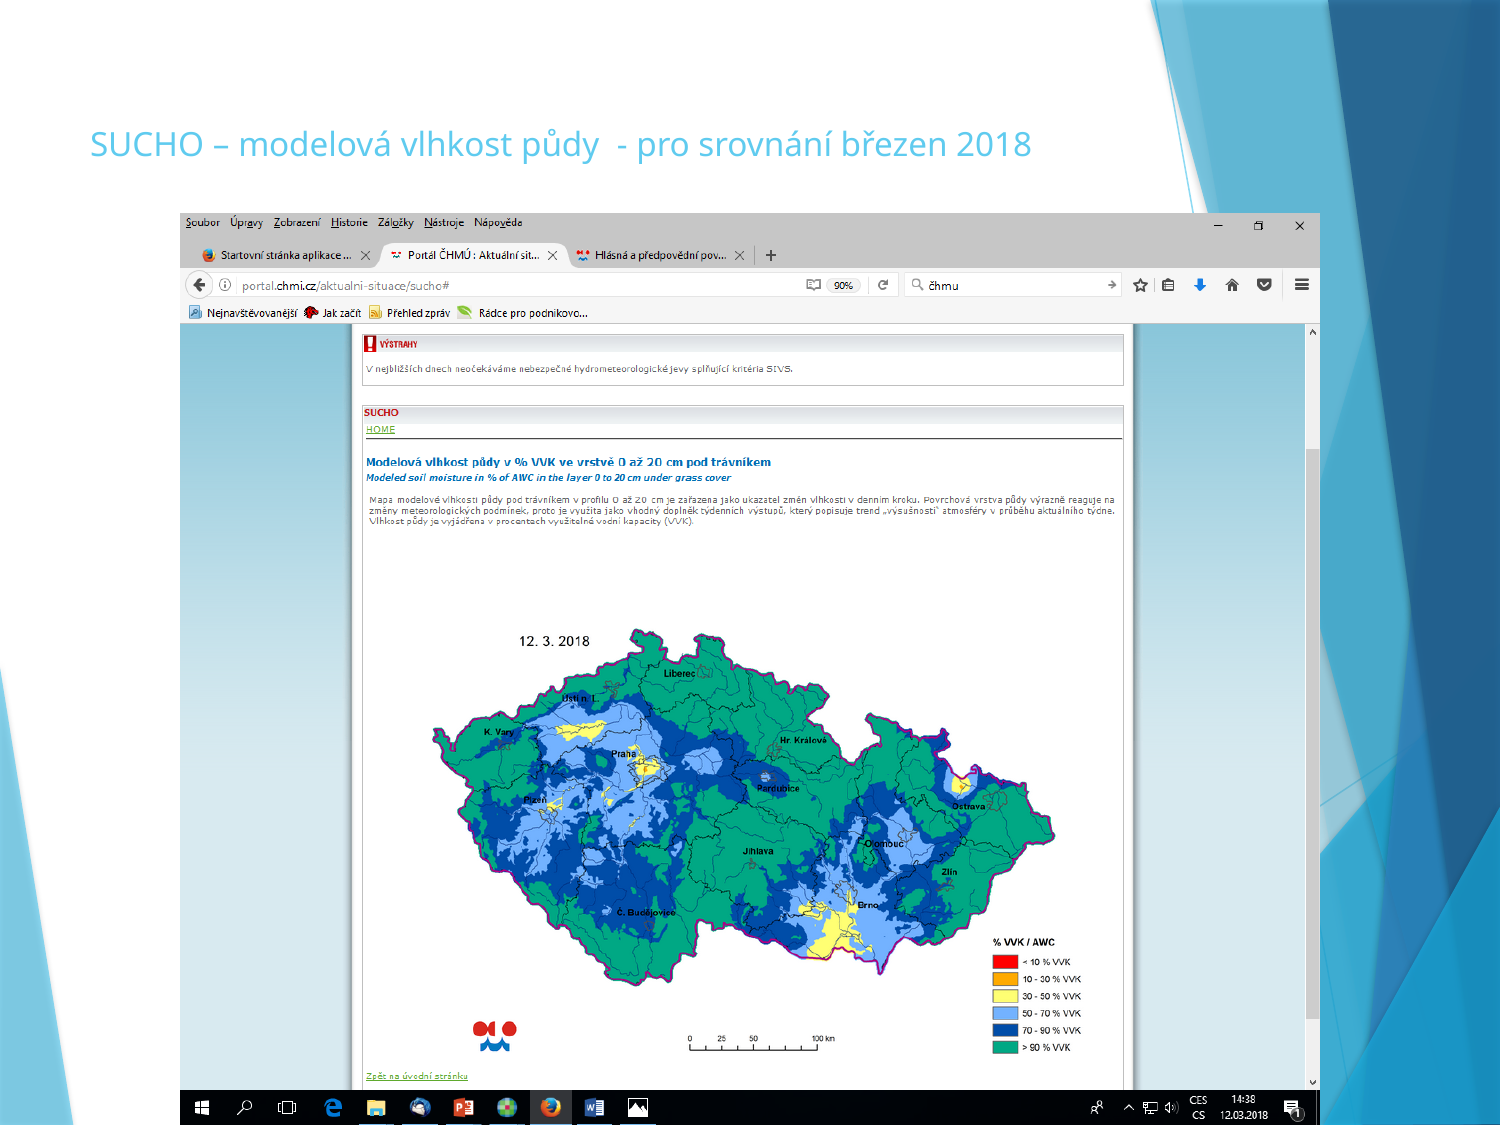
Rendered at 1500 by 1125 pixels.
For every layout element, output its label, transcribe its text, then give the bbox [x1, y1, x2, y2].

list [179, 212, 1321, 1125]
title SUCHO – modelová vlhkost půdy - pro srovnání březen 2018 [75, 115, 1425, 209]
